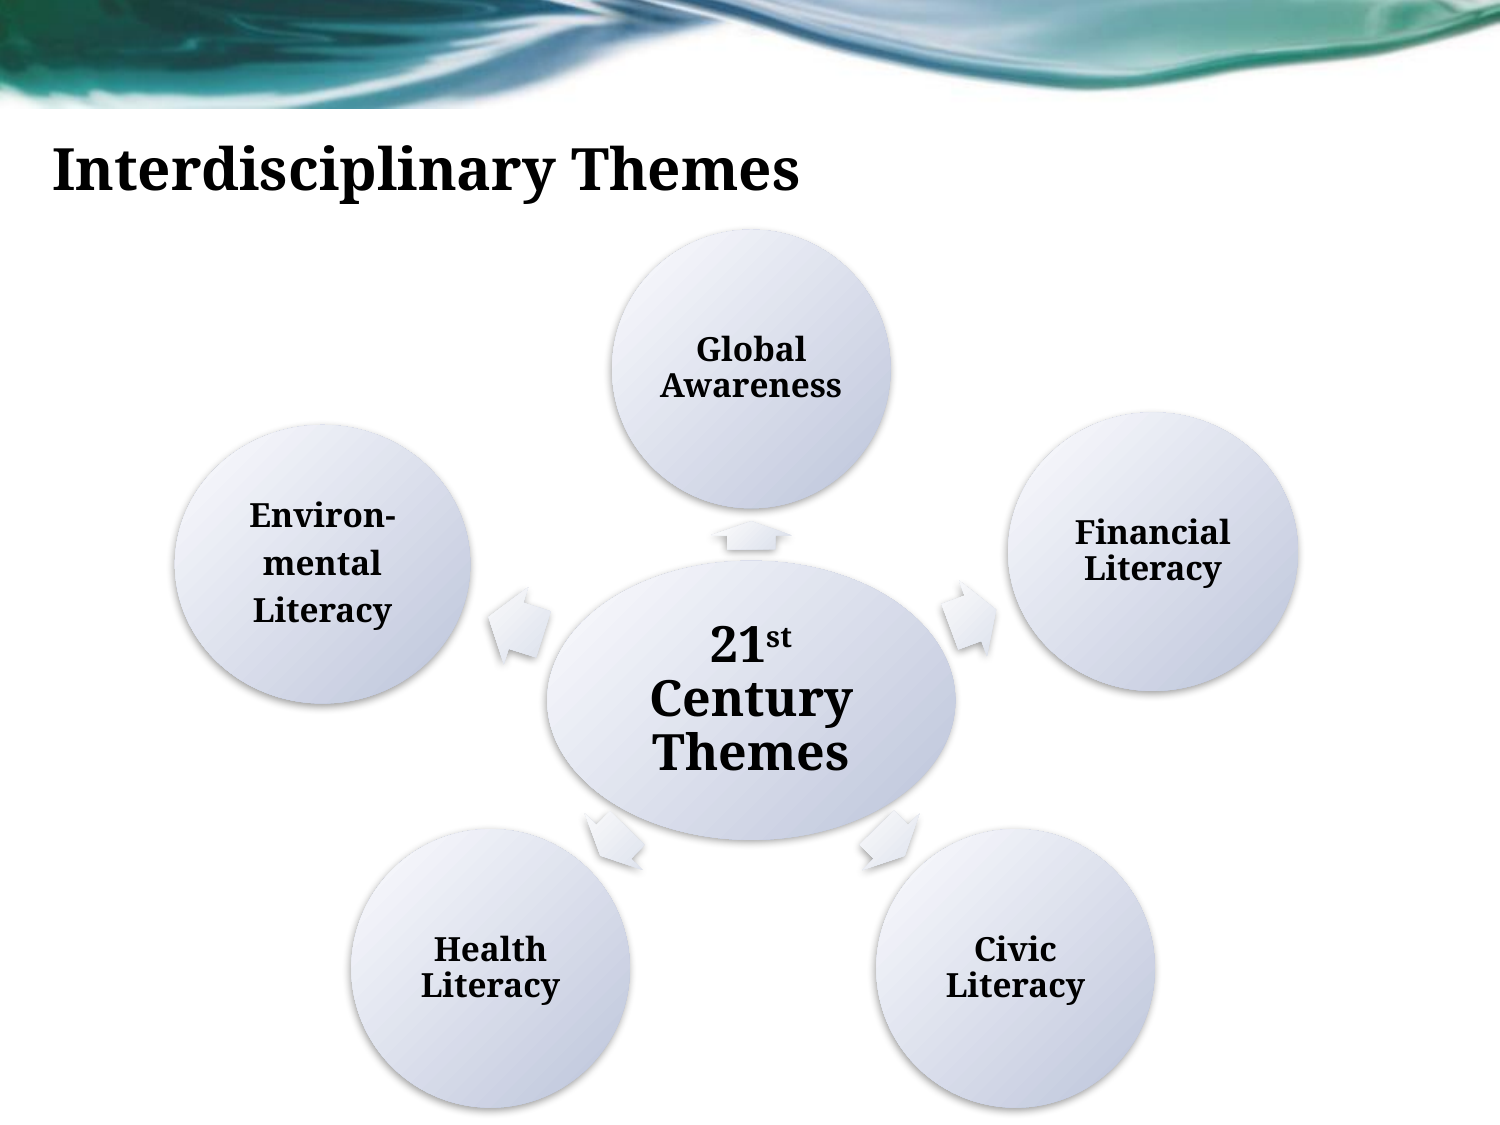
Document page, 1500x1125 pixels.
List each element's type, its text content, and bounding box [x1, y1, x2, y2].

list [24, 249, 1476, 1088]
title Interdisciplinary Themes [37, 125, 1425, 225]
picture [0, 0, 1500, 109]
